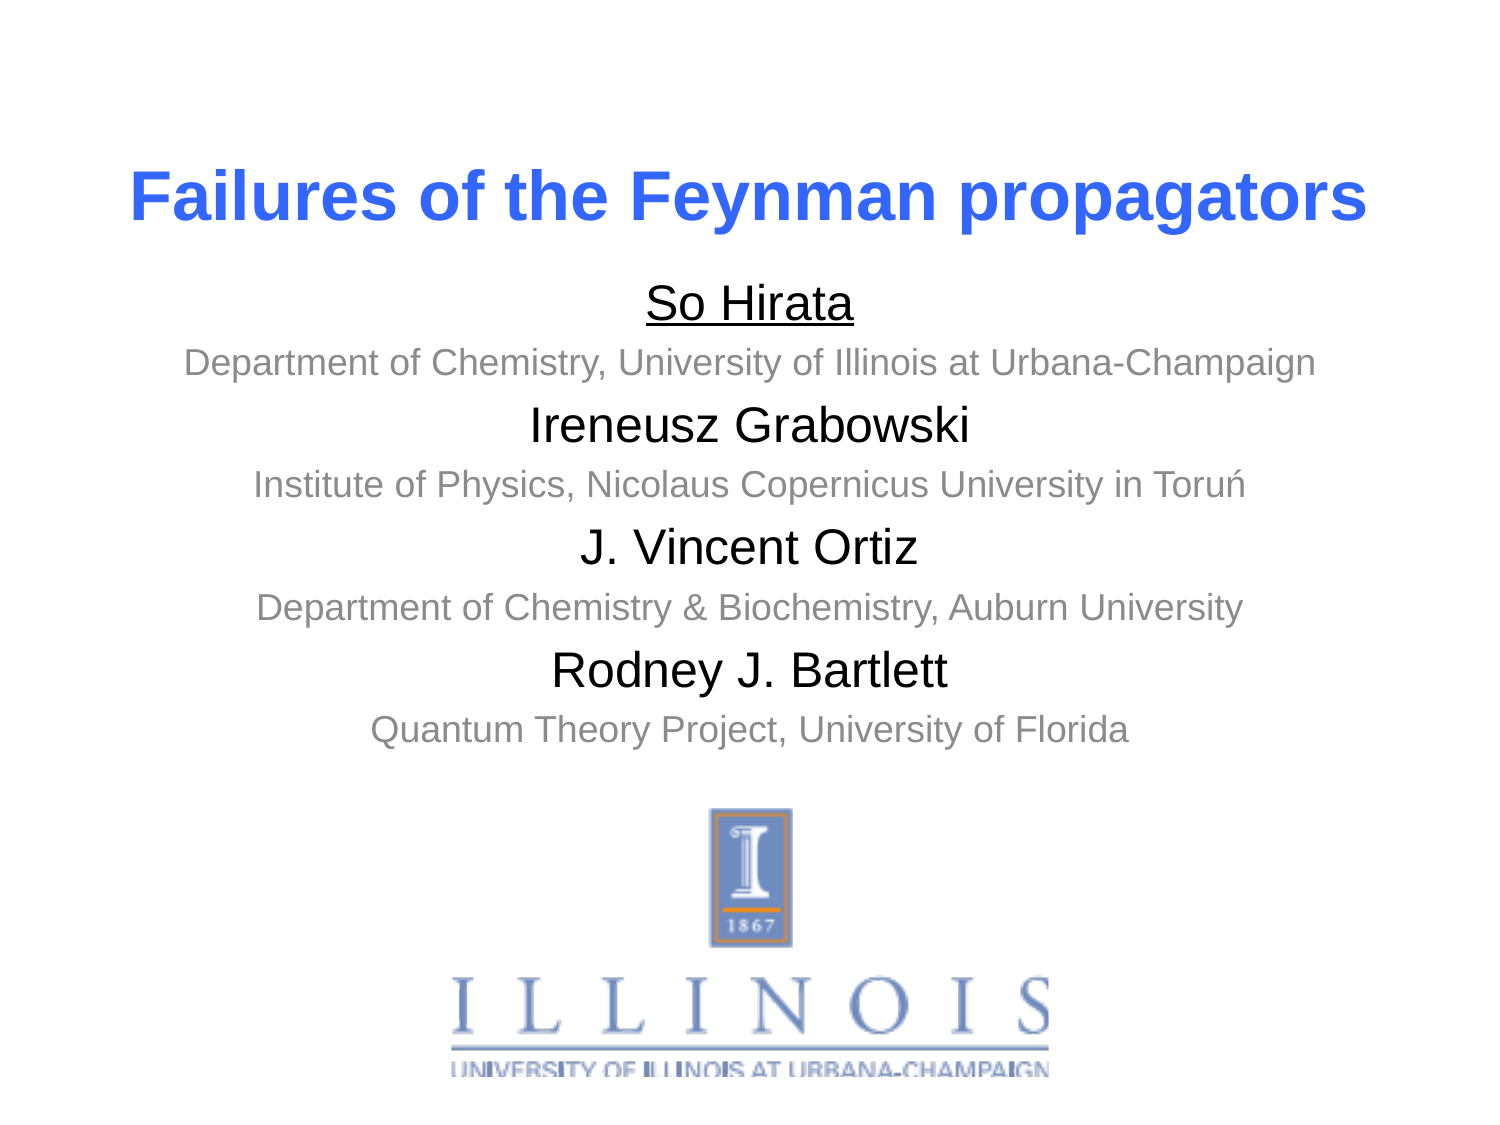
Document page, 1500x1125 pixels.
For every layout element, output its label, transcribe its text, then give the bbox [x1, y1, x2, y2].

title Failures of the Feynman propagators [112, 104, 1388, 280]
subtitle So Hirata Department of Chemistry, University of Illinois at Urbana-Champaign Ireneusz Grabowski Institute of Physics, Nicolaus Copernicus University in Toruń J. Vincent Ortiz Department of Chemistry & Biochemistry, Auburn University Rodney J. Bartlett Quantum Theory Project, University of Florida [156, 262, 1344, 707]
picture [451, 808, 1049, 1077]
text_box [112, 787, 1388, 1089]
